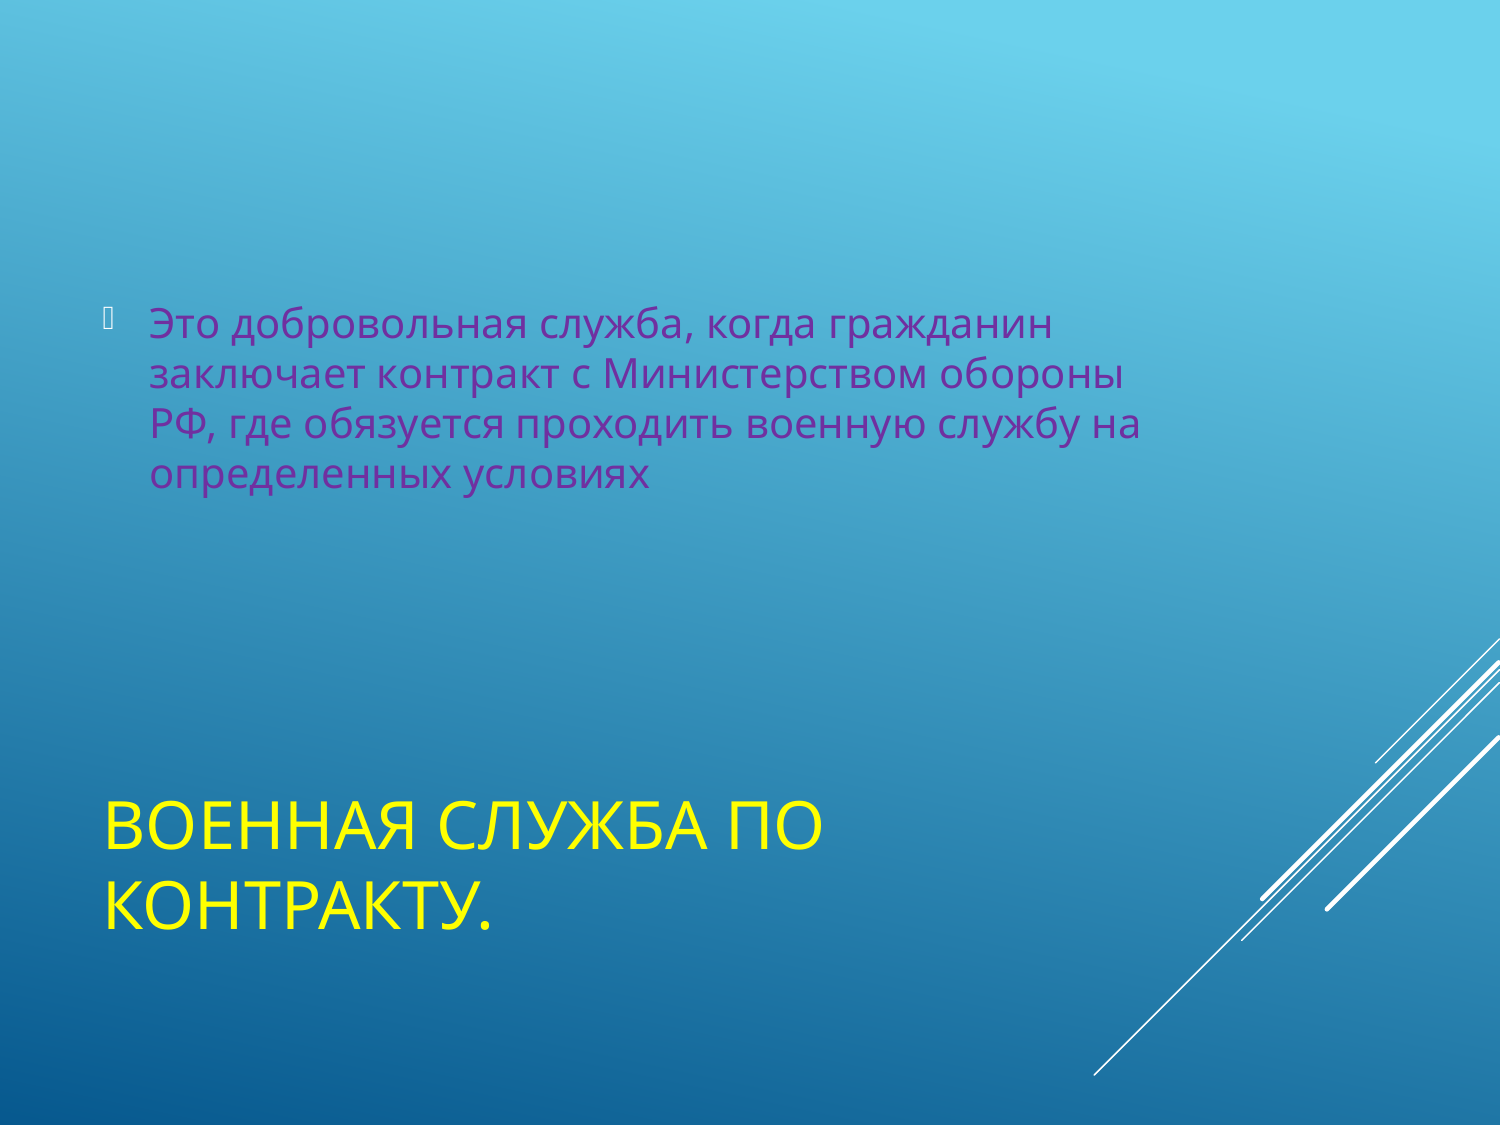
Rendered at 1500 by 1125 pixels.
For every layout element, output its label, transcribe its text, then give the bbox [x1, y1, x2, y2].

list Это добровольная служба, когда гражданин заключает контракт с Министерством обороны РФ, где обязуется проходить военную службу на определенных условиях [87, 87, 1163, 706]
title Военная служба по контракту. [87, 737, 1163, 988]
